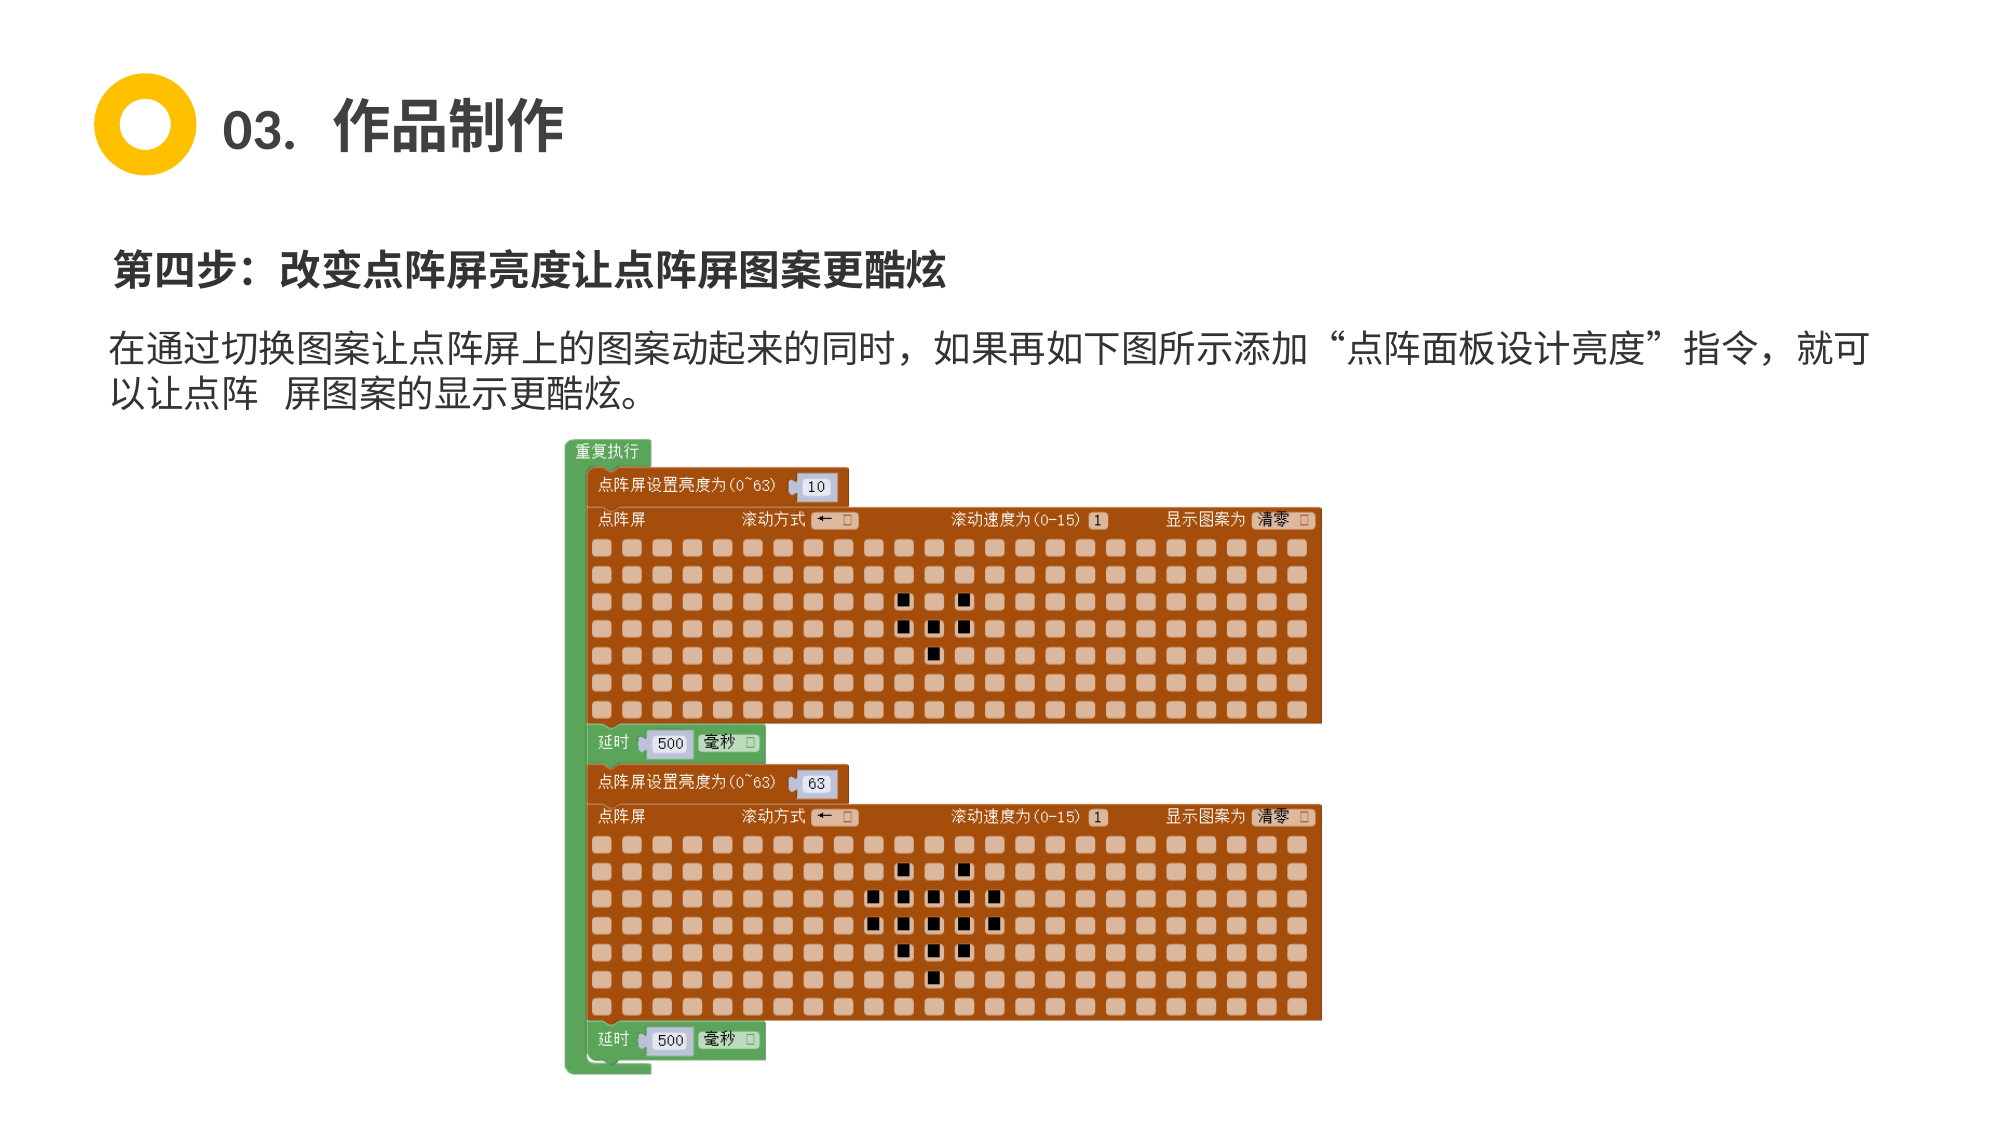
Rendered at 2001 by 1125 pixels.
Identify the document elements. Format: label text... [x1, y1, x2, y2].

text_box 在通过切换图案让点阵屏上的图案动起来的同时，如果再如下图所示添加“点阵面板设计亮度”指令，就可以让点阵 屏图案的显示更酷炫。 [94, 317, 1892, 422]
text_box 第四步：改变点阵屏亮度让点阵屏图案更酷炫 [97, 235, 963, 301]
picture [564, 438, 1322, 1075]
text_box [207, 81, 583, 170]
text_box [93, 72, 198, 177]
